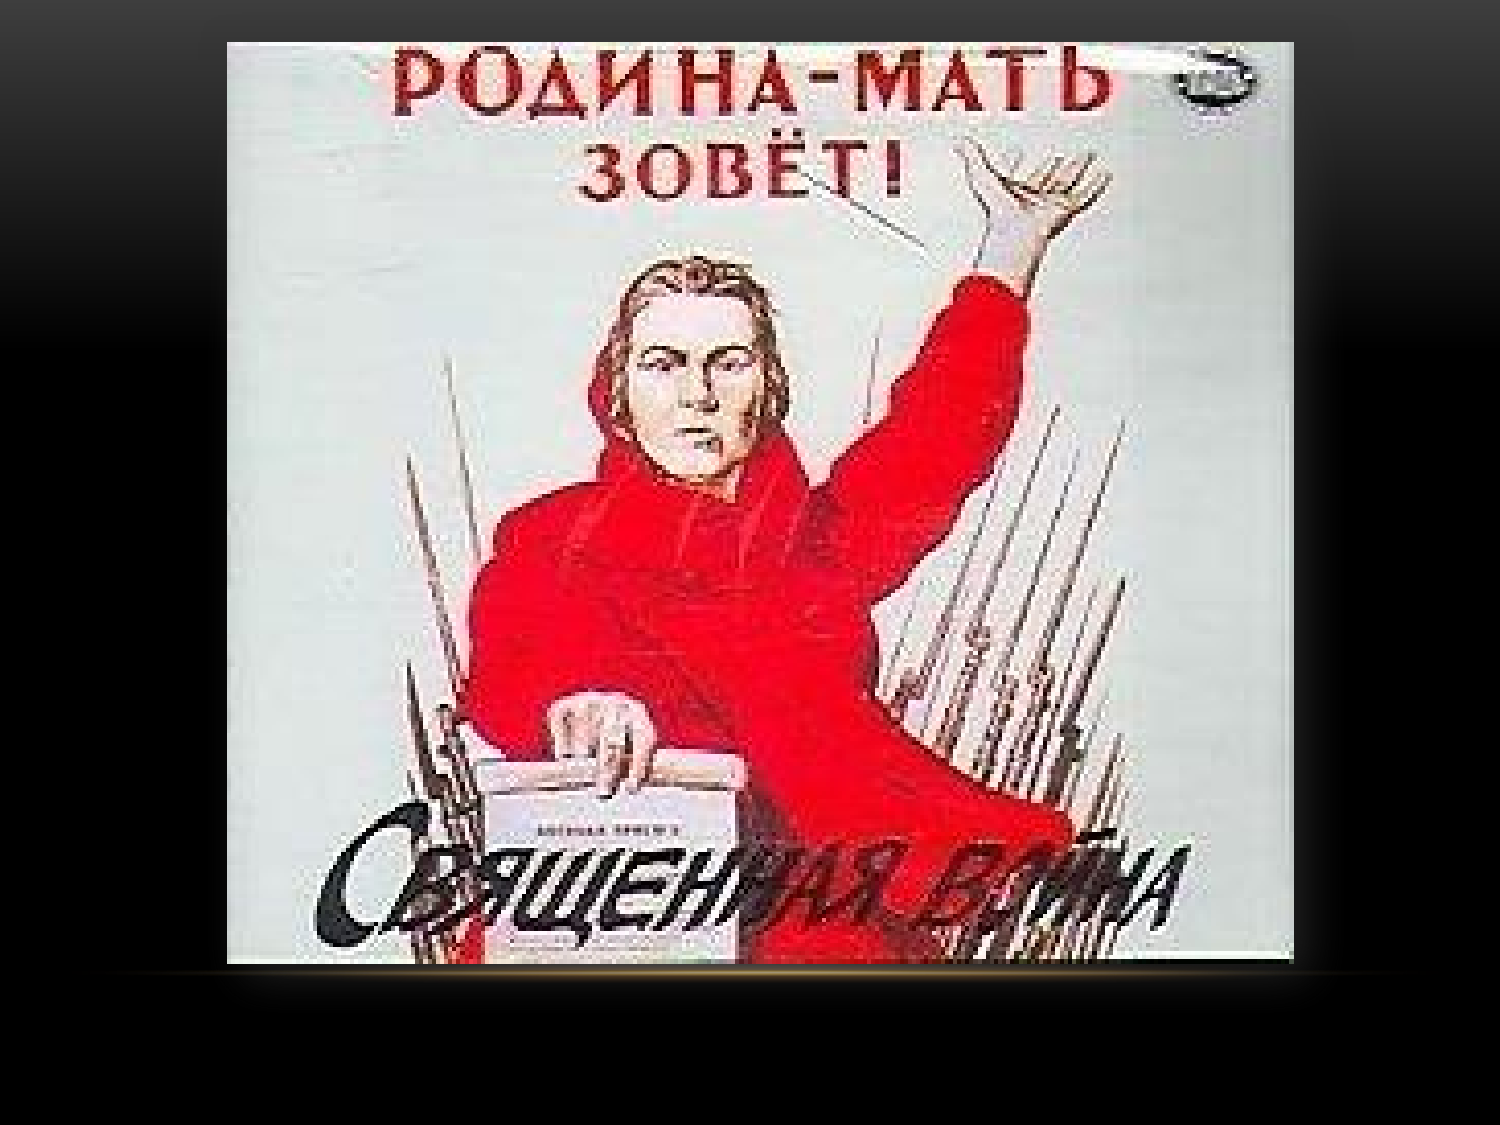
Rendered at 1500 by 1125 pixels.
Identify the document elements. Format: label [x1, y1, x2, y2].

list [227, 42, 1294, 964]
picture [0, 0, 1500, 1125]
